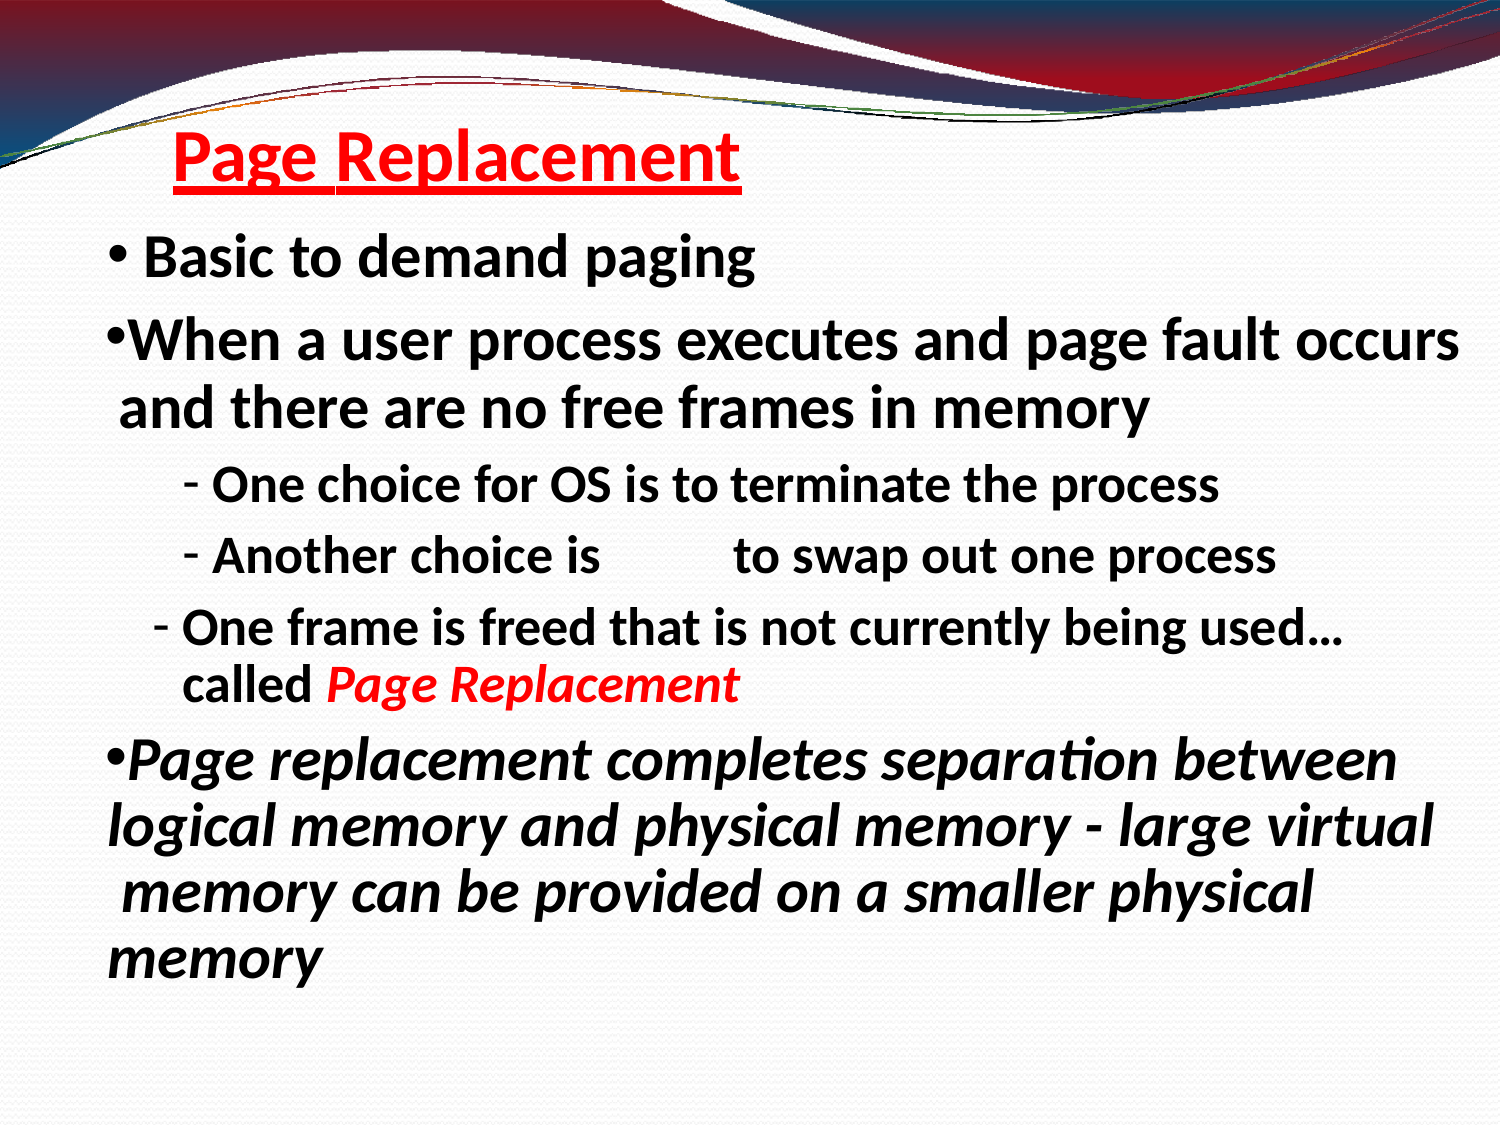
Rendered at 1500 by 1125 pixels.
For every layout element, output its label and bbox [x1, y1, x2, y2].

text_box [0, 0, 1500, 1125]
